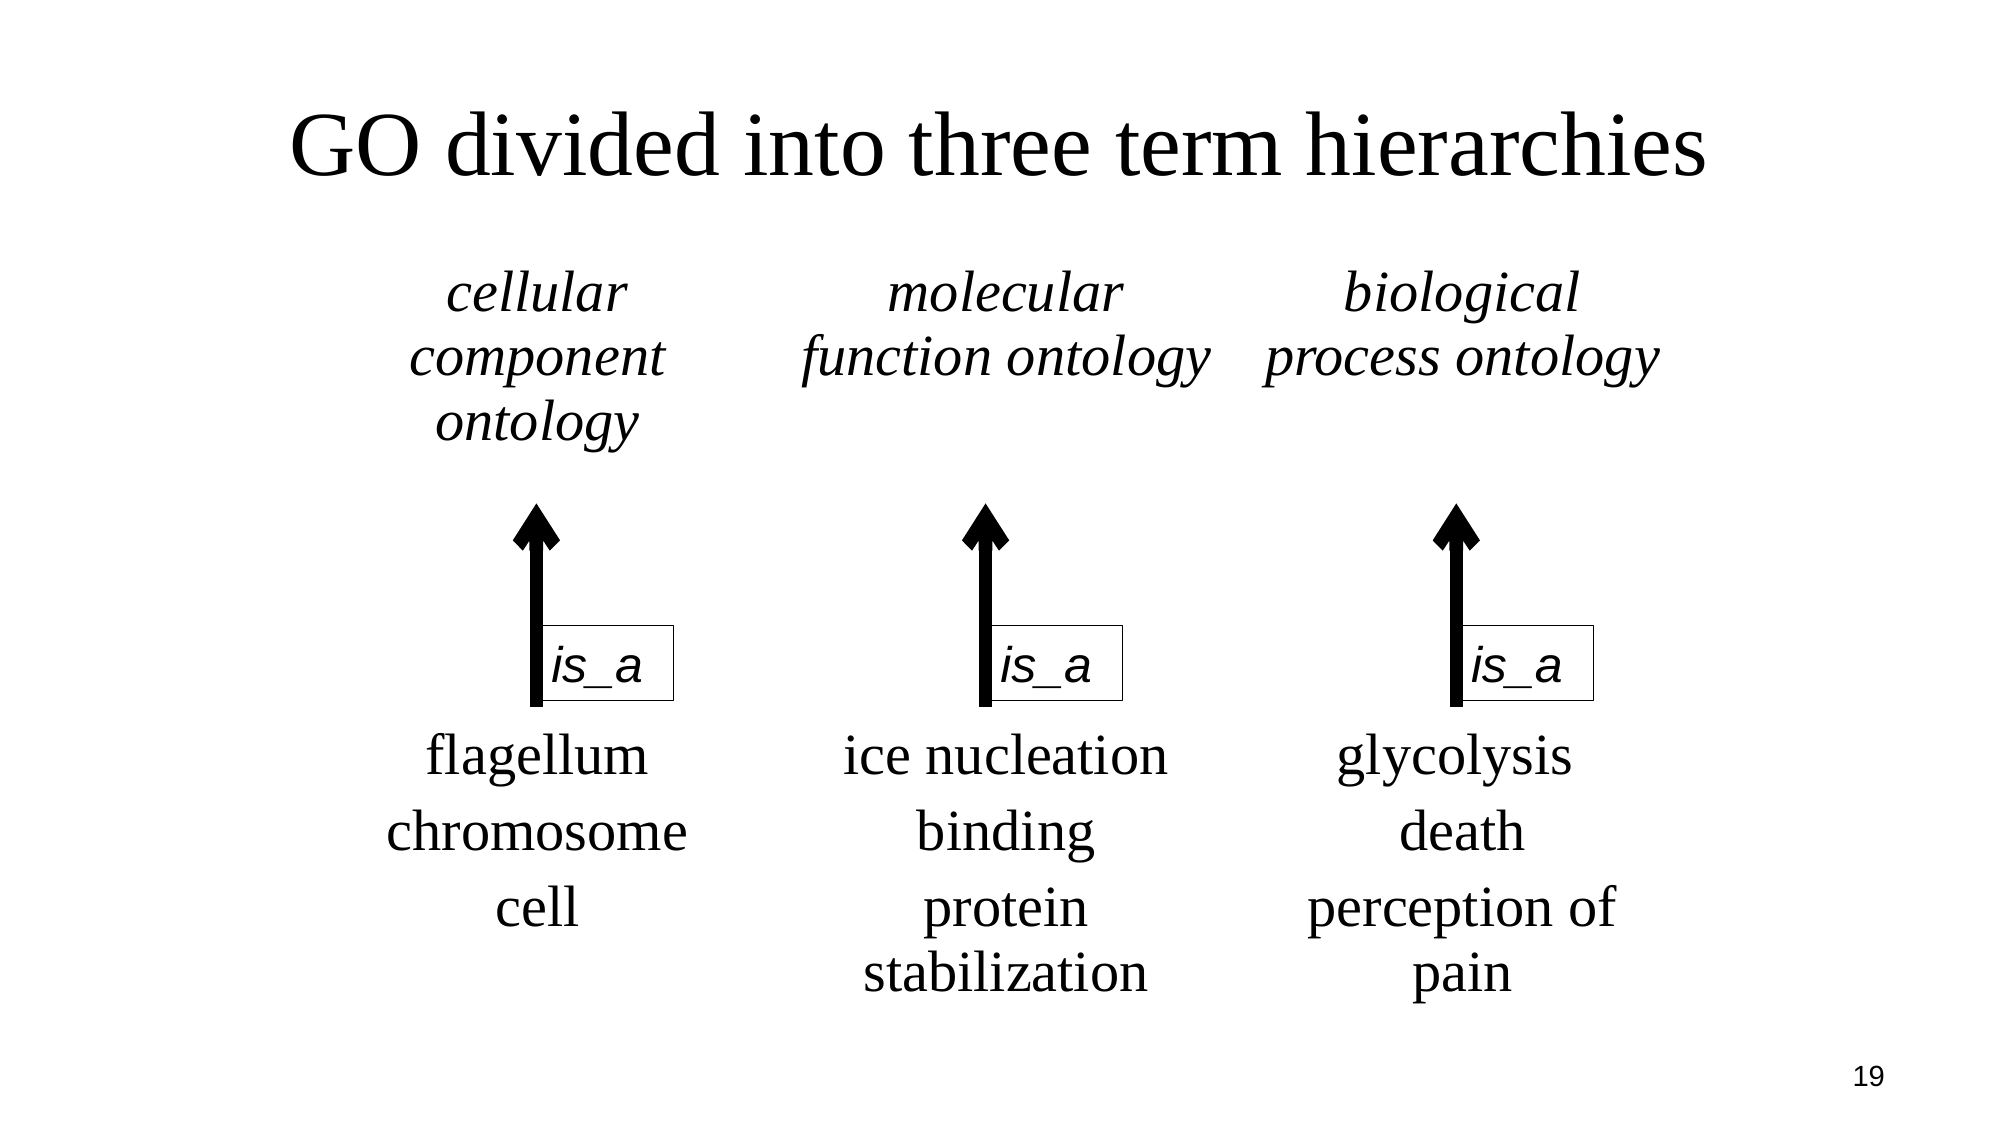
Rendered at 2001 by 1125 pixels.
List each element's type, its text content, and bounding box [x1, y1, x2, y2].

table_cell flagellum chromosome cell [300, 562, 775, 1125]
text_box is_a [1457, 625, 1594, 701]
title GO divided into three term hierarchies [99, 45, 1900, 233]
table_cell glycolysis death perception of pain [1237, 562, 1687, 1125]
text_box is_a [986, 625, 1123, 701]
table_header molecular function ontology [775, 252, 1237, 562]
text_box is_a [537, 625, 674, 701]
slide_number 19 [1687, 1050, 1900, 1103]
table_header biological process ontology [1237, 252, 1687, 562]
table_header cellular component ontology [300, 252, 775, 562]
table_cell ice nucleation binding protein stabilization [775, 562, 1237, 1125]
